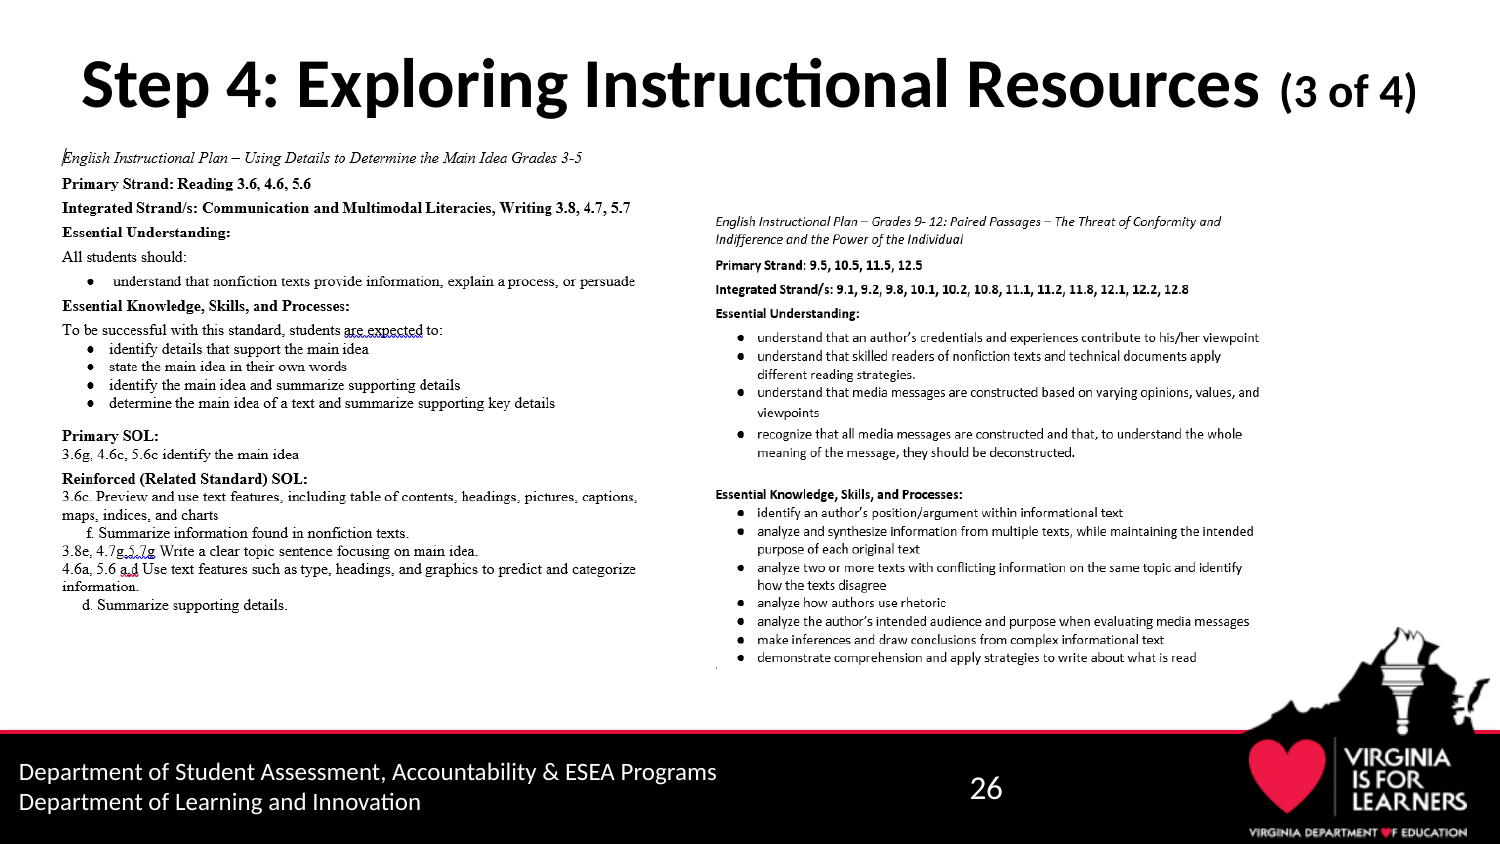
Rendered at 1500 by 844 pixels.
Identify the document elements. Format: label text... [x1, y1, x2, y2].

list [49, 146, 713, 634]
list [674, 209, 1338, 670]
picture [1240, 627, 1490, 736]
picture [1249, 737, 1467, 838]
title Step 4: Exploring Instructional Resources (3 of 4) [12, 6, 1488, 147]
